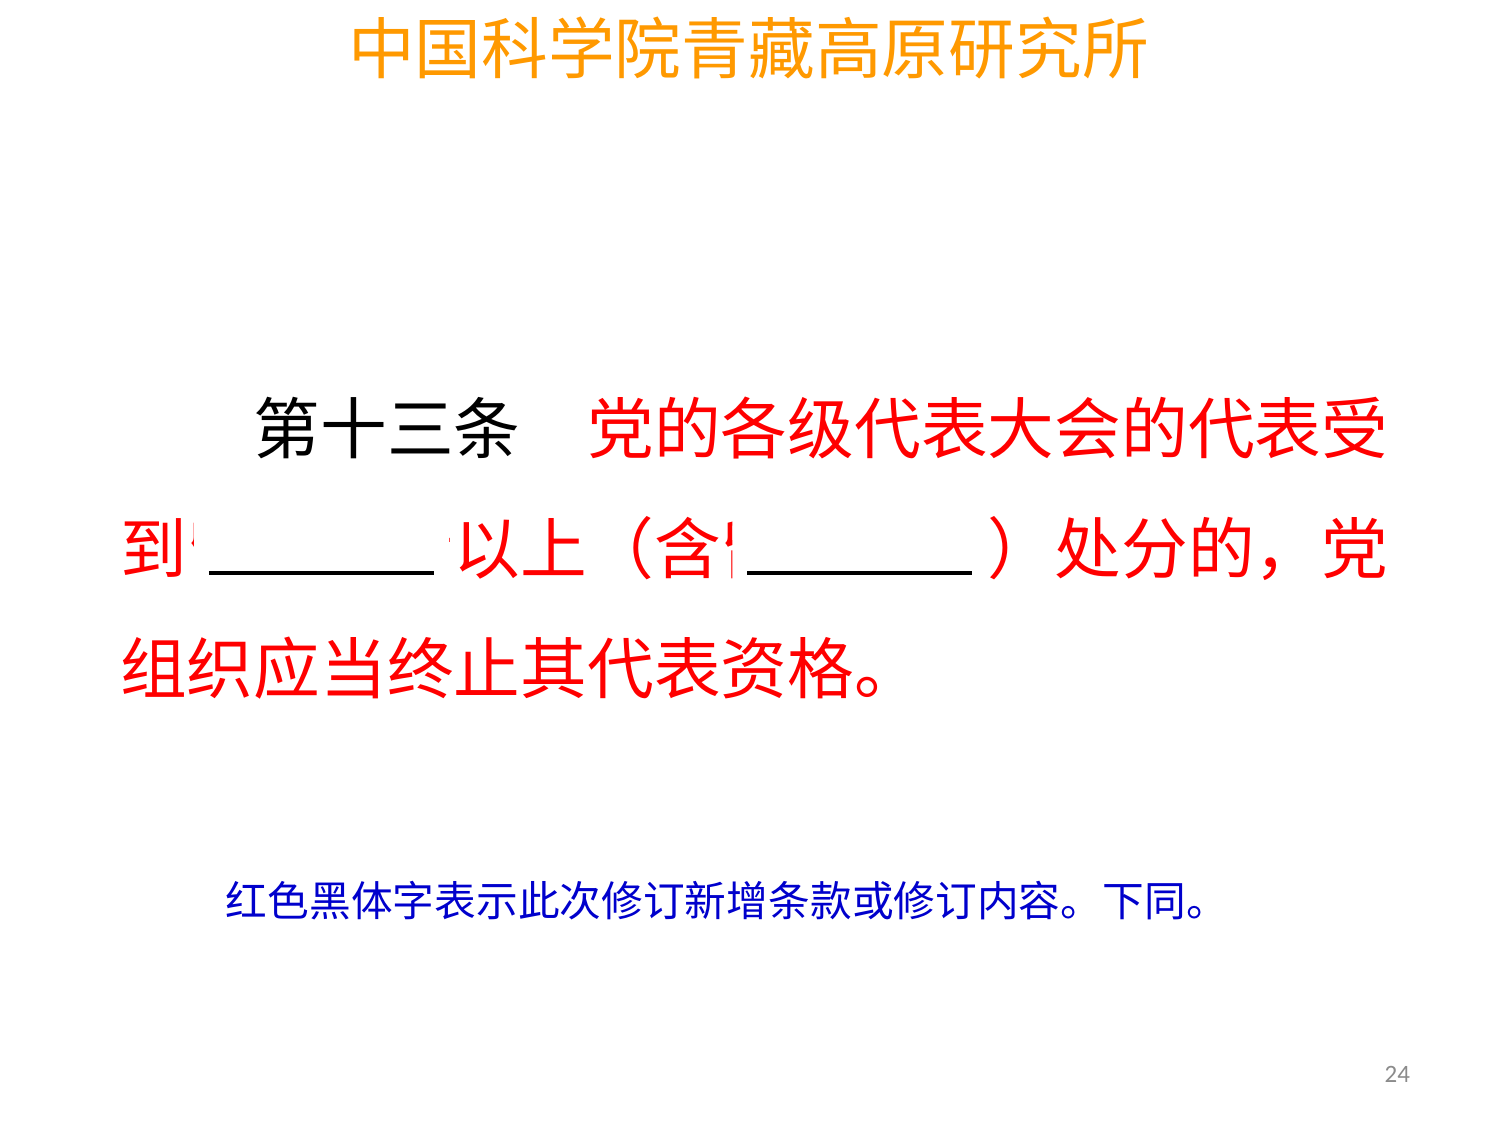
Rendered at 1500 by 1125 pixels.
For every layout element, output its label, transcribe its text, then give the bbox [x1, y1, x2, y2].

text_box 第十三条 党的各级代表大会的代表受到留党察看以上（含留党察看）处分的，党组织应当终止其代表资格。 [105, 339, 1430, 715]
text_box 红色黑体字表示此次修订新增条款或修订内容。下同。 [164, 867, 1325, 932]
text_box [732, 492, 988, 587]
slide_number 24 [1074, 1042, 1425, 1103]
text_box [194, 492, 449, 587]
